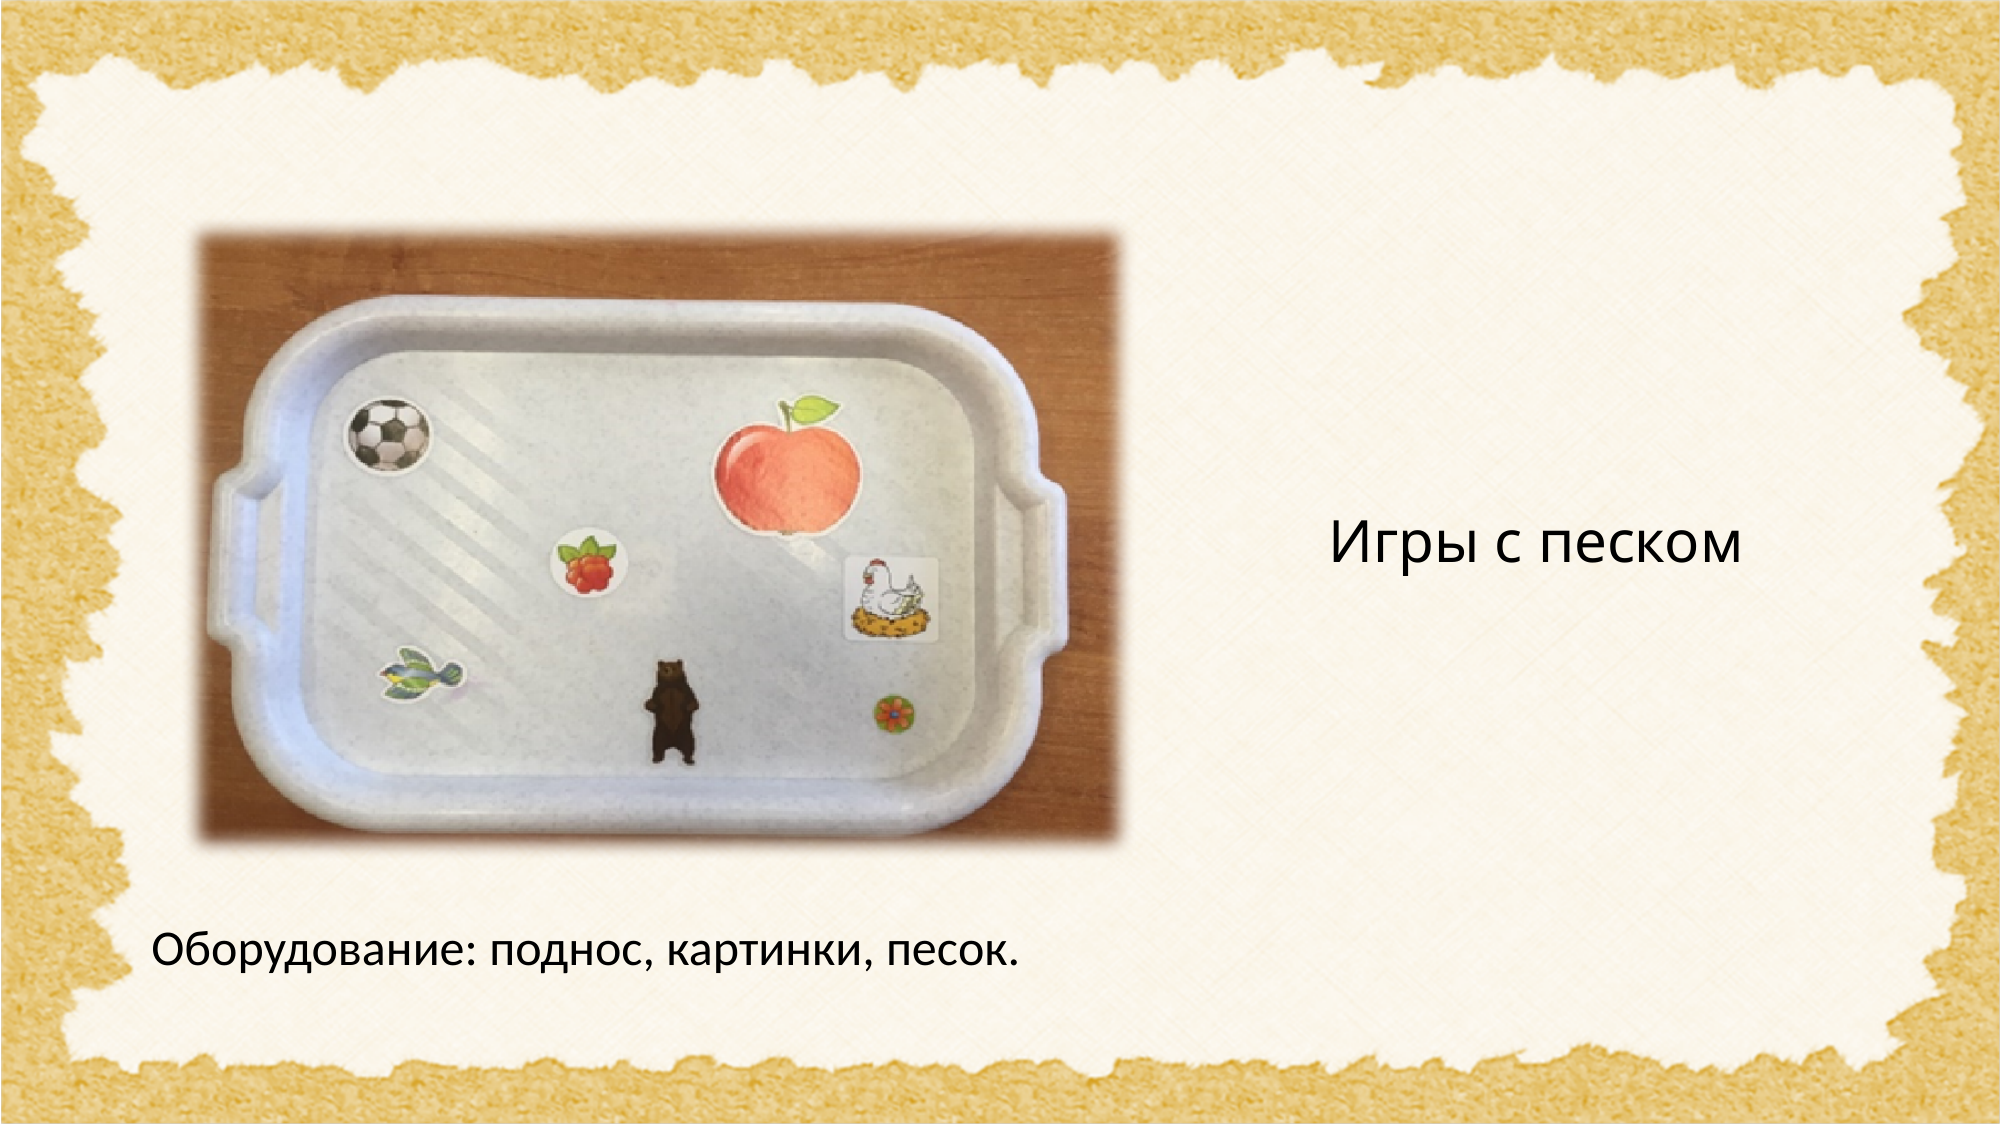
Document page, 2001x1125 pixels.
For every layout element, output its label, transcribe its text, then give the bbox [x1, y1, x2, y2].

list Оборудование: поднос, картинки, песок. [136, 915, 1862, 999]
picture [0, 0, 2001, 1125]
title Игры с песком [1210, 400, 1862, 583]
